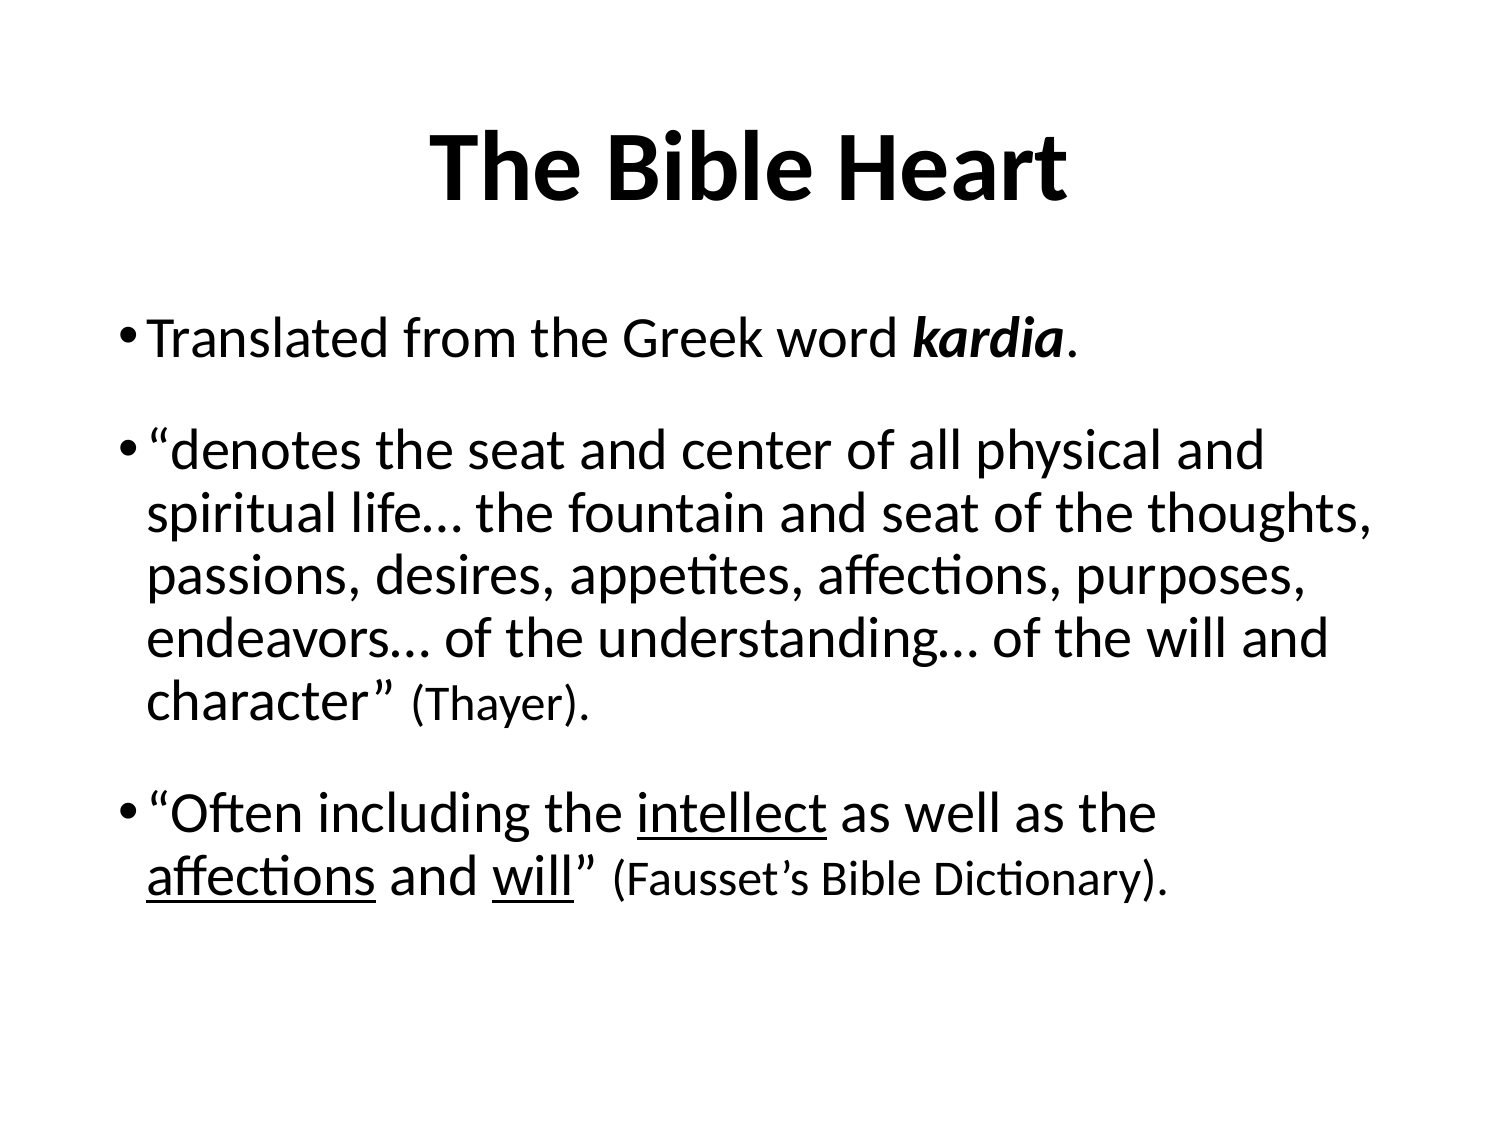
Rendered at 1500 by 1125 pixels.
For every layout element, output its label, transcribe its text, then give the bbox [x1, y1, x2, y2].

title The Bible Heart [103, 59, 1397, 278]
list Translated from the Greek word kardia. “denotes the seat and center of all physical and spiritual life… the fountain and seat of the thoughts, passions, desires, appetites, affections, purposes, endeavors… of the understanding… of the will and character” (Thayer). “Often including the intellect as well as the affections and will” (Fausset’s Bible Dictionary). [103, 299, 1397, 1014]
